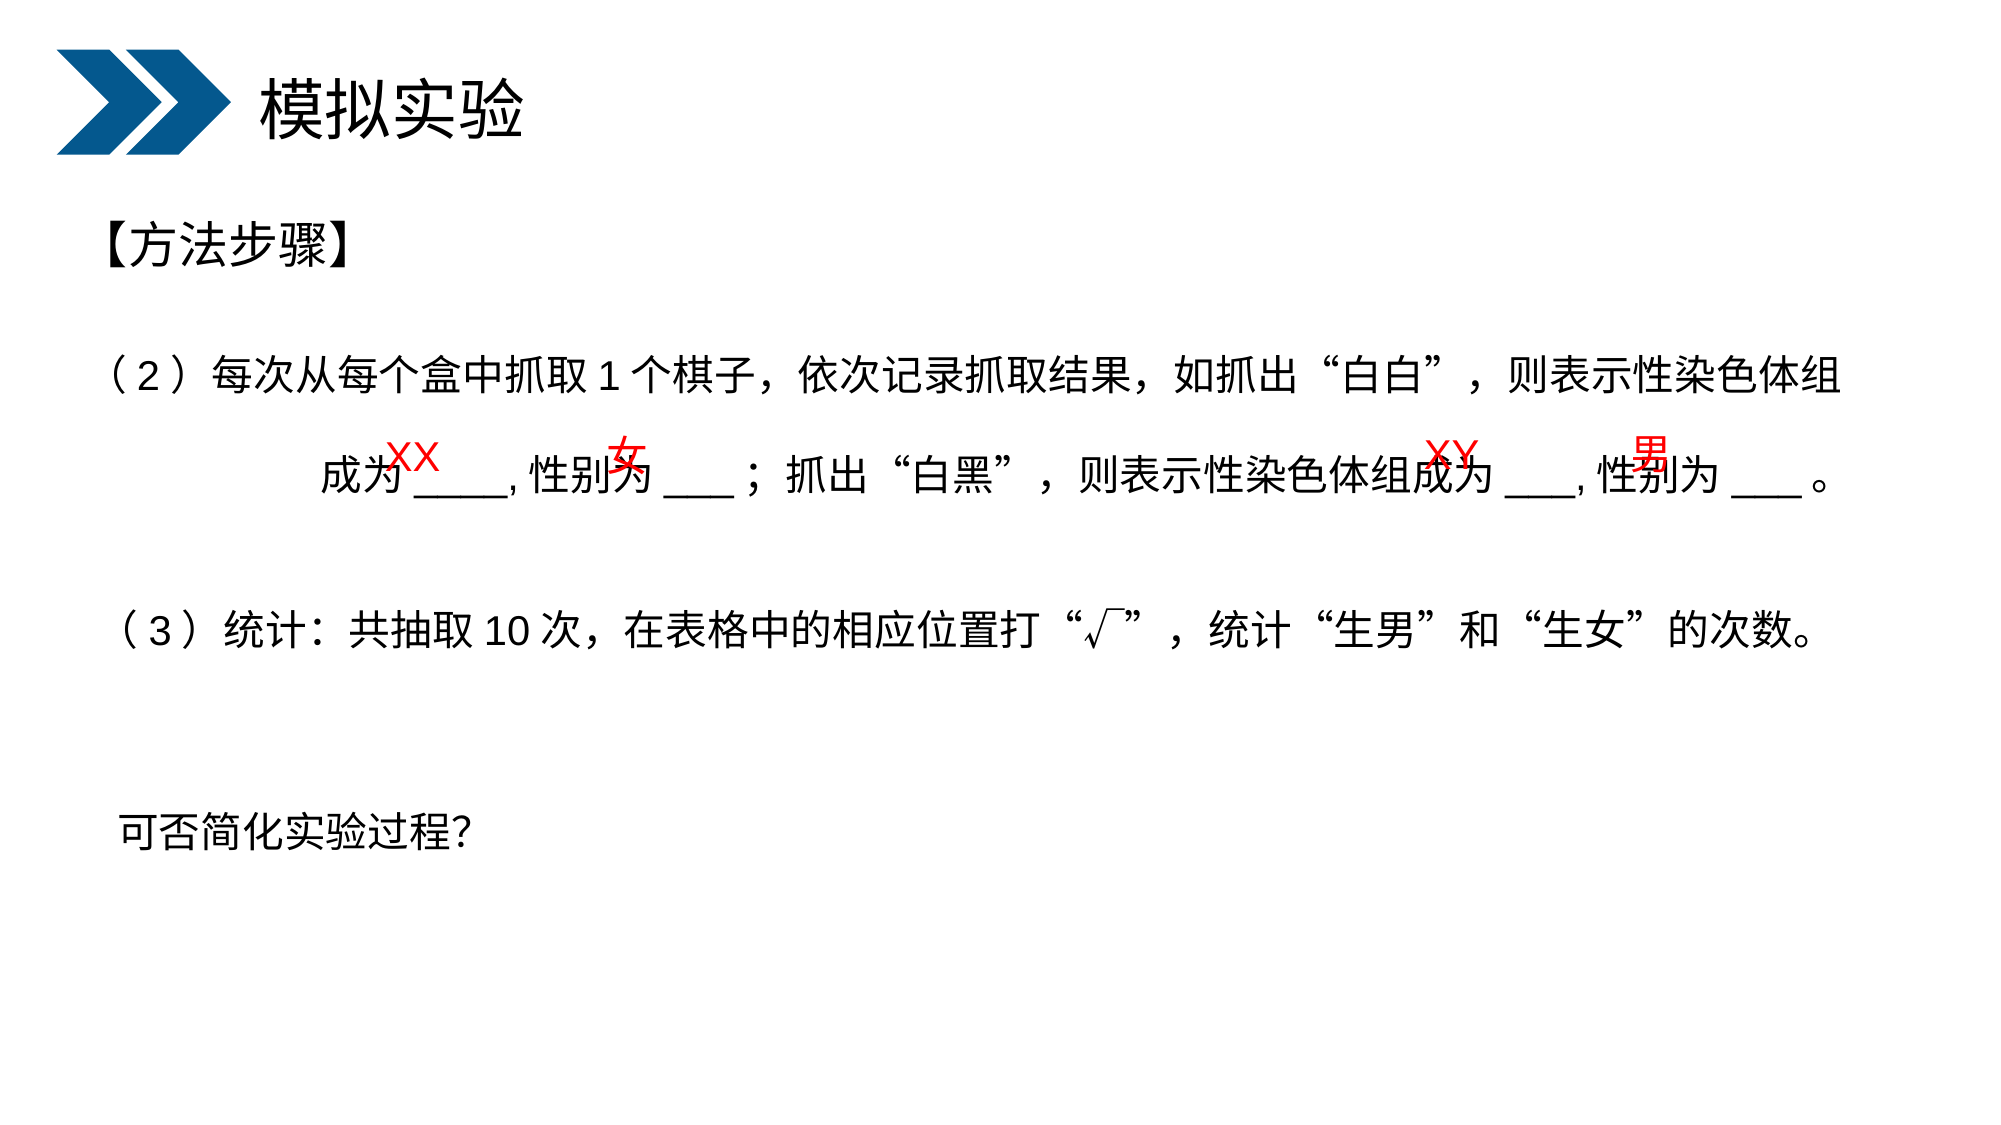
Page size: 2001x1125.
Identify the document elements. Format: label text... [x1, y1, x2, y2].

text_box XX [370, 422, 547, 488]
text_box 【方法步骤】 [63, 206, 547, 281]
text_box 模拟实验 [243, 60, 541, 156]
text_box （2）每次从每个盒中抓取1个棋子，依次记录抓取结果，如抓出“白白”，则表示性染色体组成为____,性别为___；抓出“白黑”，则表示性染色体组成为___,性别为___。 [70, 291, 1890, 507]
text_box 男 [1616, 420, 1723, 486]
text_box 女 [591, 422, 664, 488]
text_box （3）统计：共抽取10次，在表格中的相应位置打“√”，统计“生男”和“生女”的次数。 [82, 603, 1918, 661]
text_box XY [1409, 420, 1616, 486]
text_box 可否简化实验过程？ [0, 717, 742, 943]
